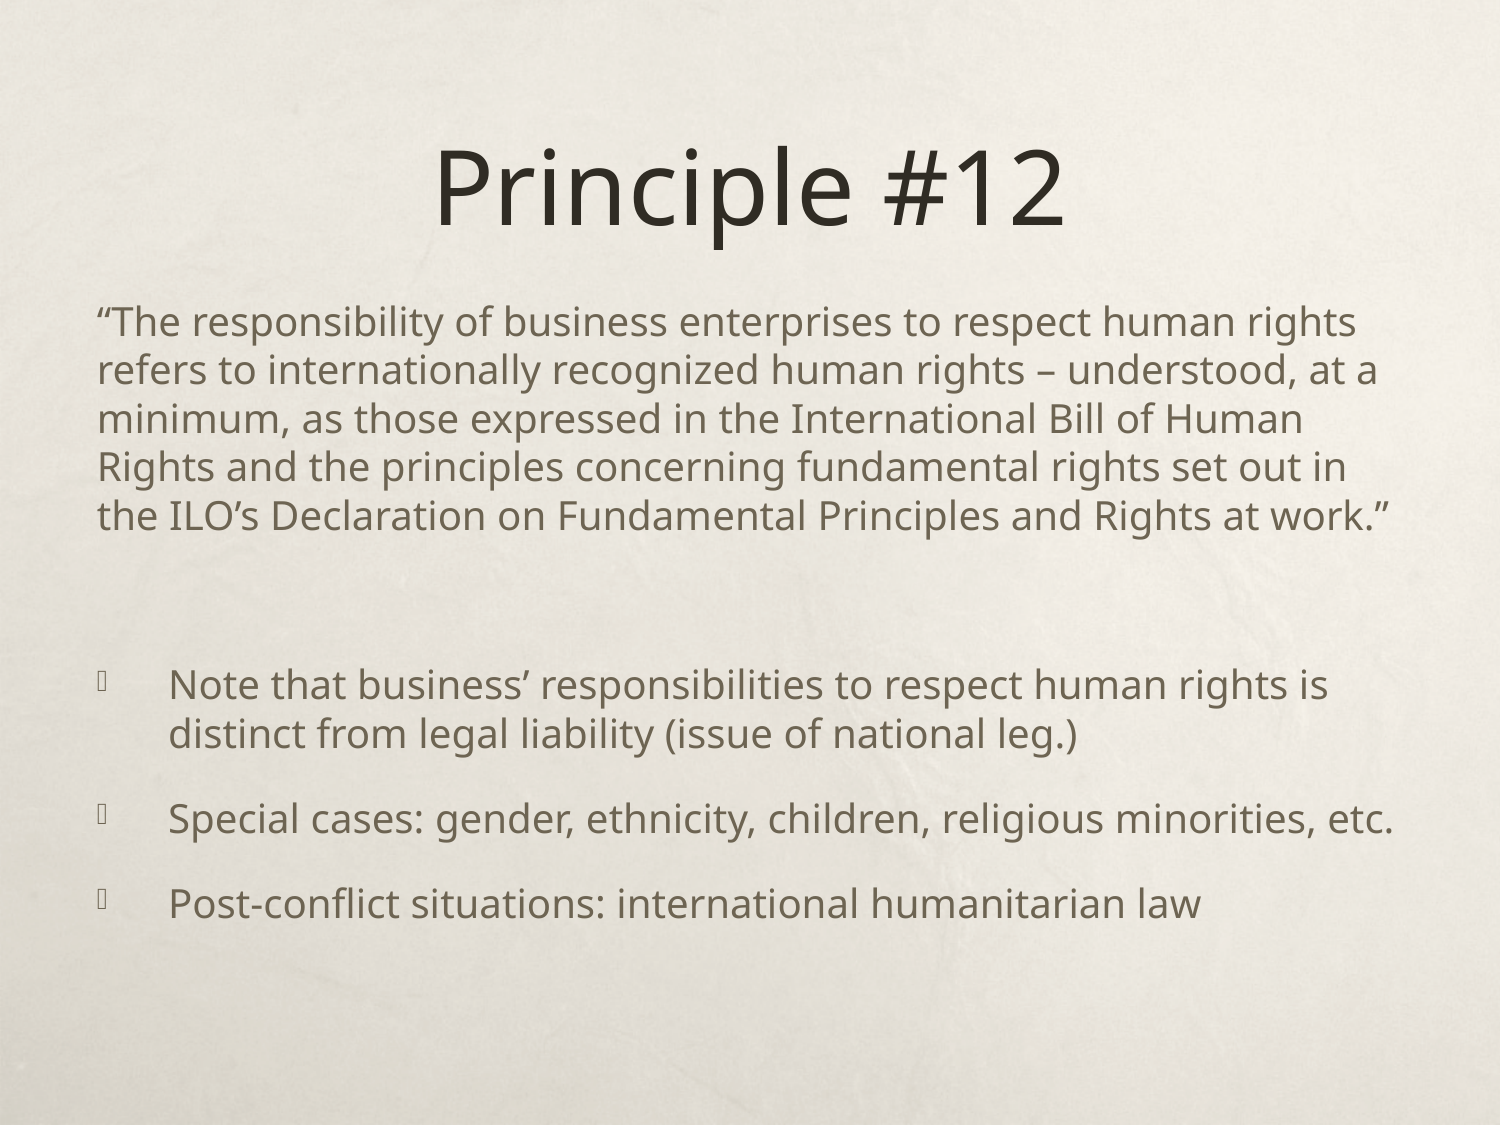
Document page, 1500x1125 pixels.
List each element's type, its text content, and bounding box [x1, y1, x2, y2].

list “The responsibility of business enterprises to respect human rights refers to internationally recognized human rights – understood, at a minimum, as those expressed in the International Bill of Human Rights and the principles concerning fundamental rights set out in the ILO’s Declaration on Fundamental Principles and Rights at work.” Note that business’ responsibilities to respect human rights is distinct from legal liability (issue of national leg.) Special cases: gender, ethnicity, children, religious minorities, etc. Post-conflict situations: international humanitarian law [81, 288, 1419, 1005]
title Principle #12 [81, 15, 1419, 254]
